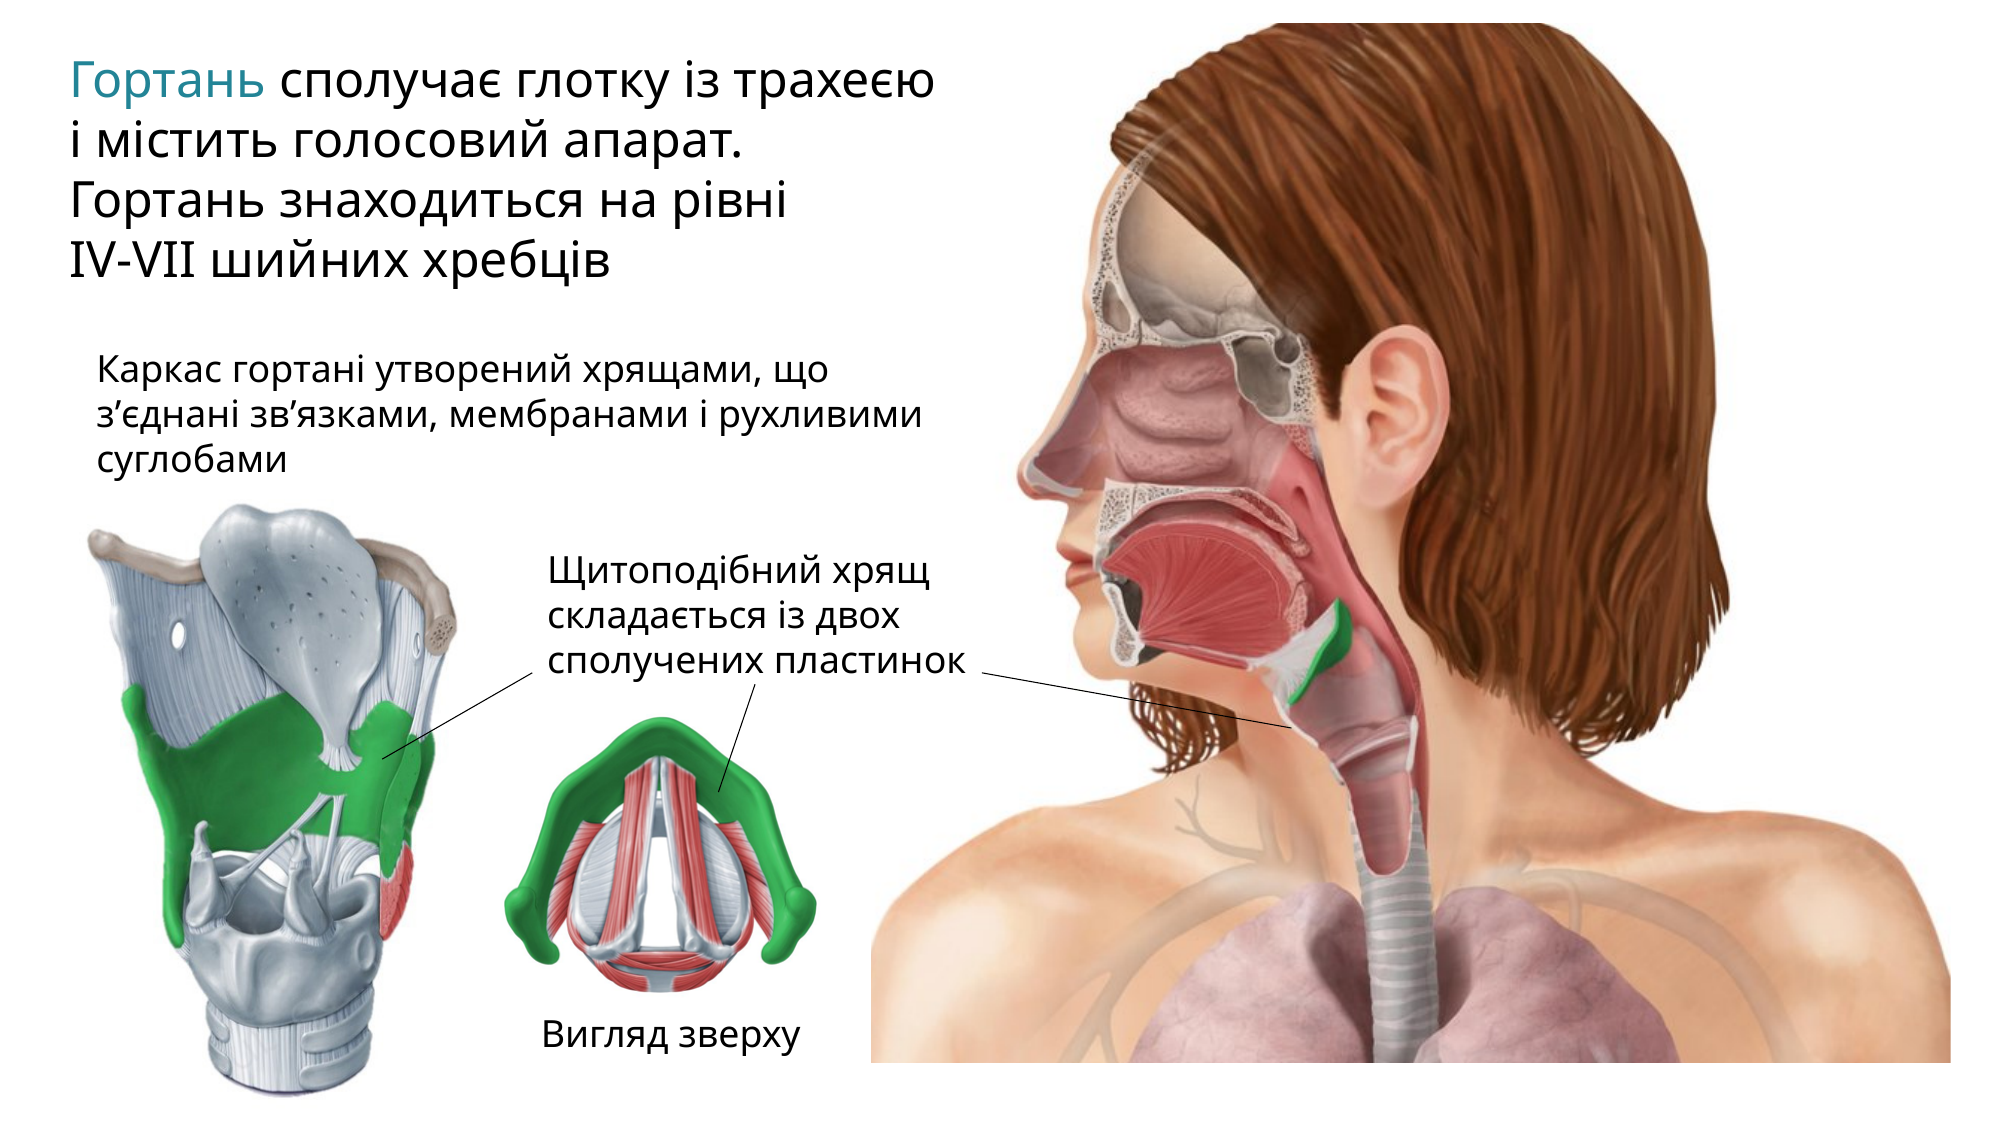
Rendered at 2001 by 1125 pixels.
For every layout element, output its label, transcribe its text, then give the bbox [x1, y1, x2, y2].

text_box Гортань сполучає глотку із трахеєю і містить голосовий апарат. Гортань знаходиться на рівні IV-VII шийних хребців [55, 40, 870, 295]
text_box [981, 672, 1292, 729]
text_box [718, 684, 755, 793]
picture [38, 483, 834, 1122]
picture [870, 23, 1951, 1063]
text_box Каркас гортані утворений хрящами, що з’єднані зв’язками, мембранами і рухливими суглобами [81, 337, 870, 488]
text_box Щитоподібний хрящ складається із двох сполучених пластинок [532, 538, 870, 688]
text_box Вигляд зверху [526, 1033, 817, 1062]
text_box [382, 672, 533, 760]
